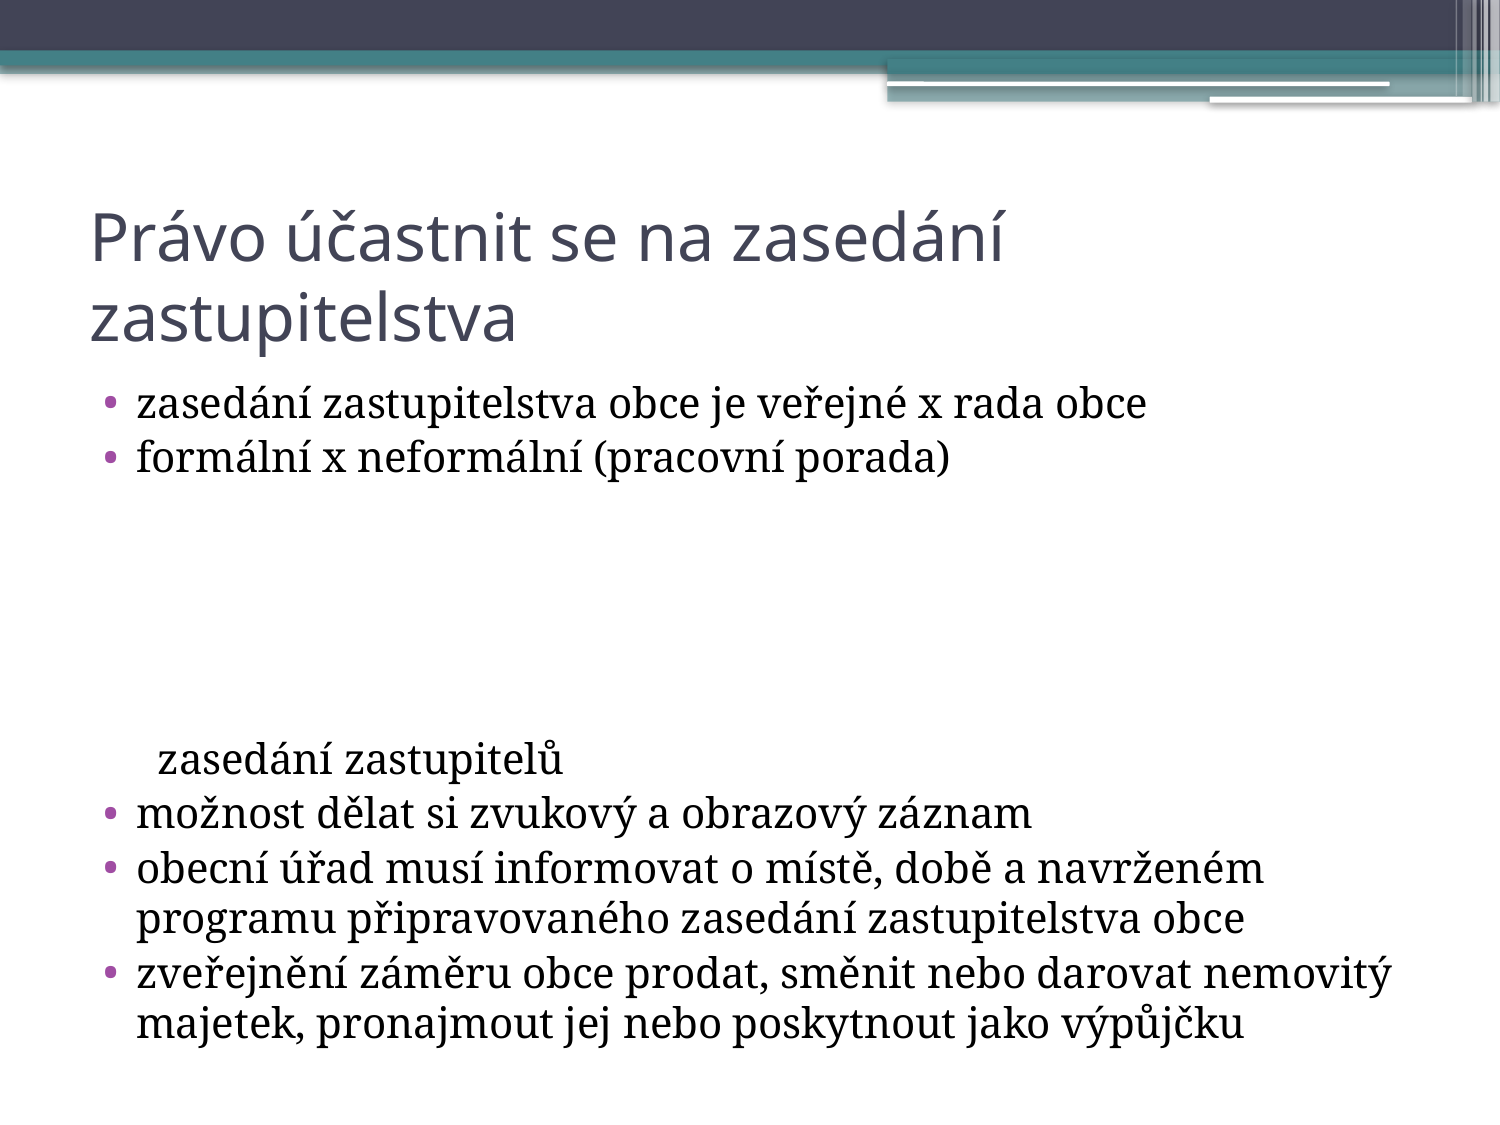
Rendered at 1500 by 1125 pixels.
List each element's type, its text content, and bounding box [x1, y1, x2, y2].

title Právo účastnit se na zasedání zastupitelstva [75, 187, 1425, 363]
list zasedání zastupitelstva obce je veřejné x rada obce formální x neformální (pracovní porada) zasedání zastupitelů možnost dělat si zvukový a obrazový záznam obecní úřad musí informovat o místě, době a navrženém programu připravovaného zasedání zastupitelstva obce zveřejnění záměru obce prodat, směnit nebo darovat nemovitý majetek, pronajmout jej nebo poskytnout jako výpůjčku [75, 368, 1425, 1079]
